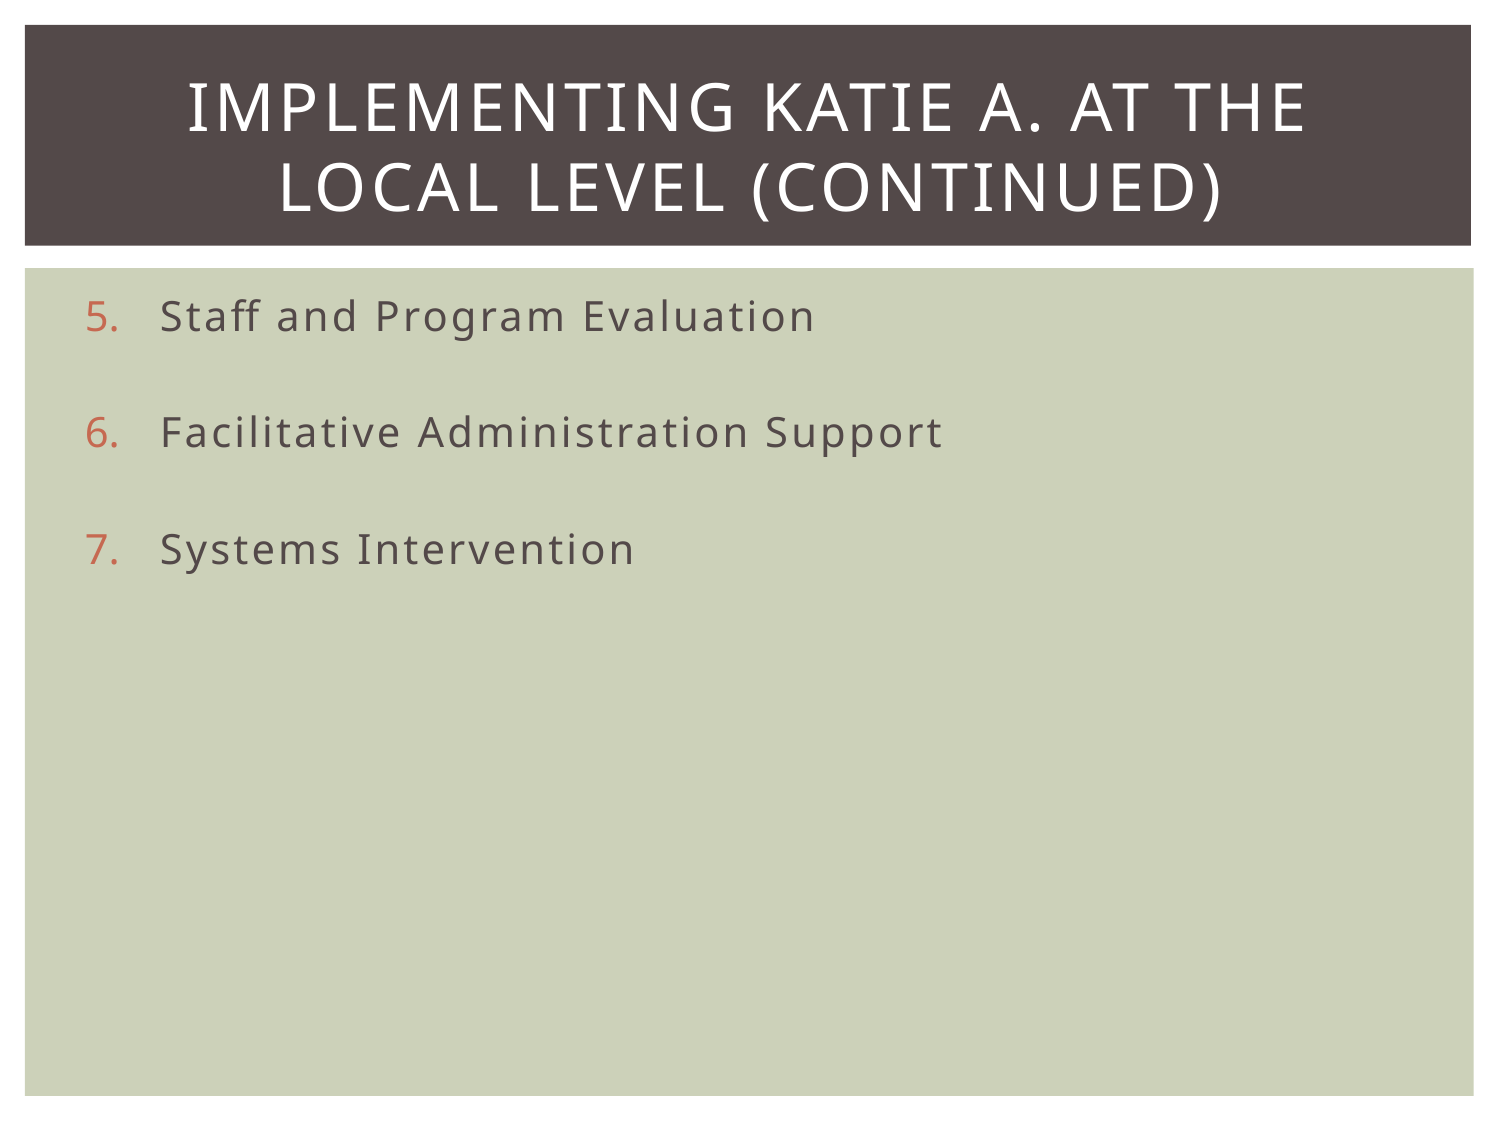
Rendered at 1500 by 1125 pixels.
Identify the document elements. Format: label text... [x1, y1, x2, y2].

title Implementing katie a. at the local level (continued) [62, 58, 1438, 232]
list Staff and Program Evaluation Facilitative Administration Support Systems Intervention [62, 281, 1442, 1005]
